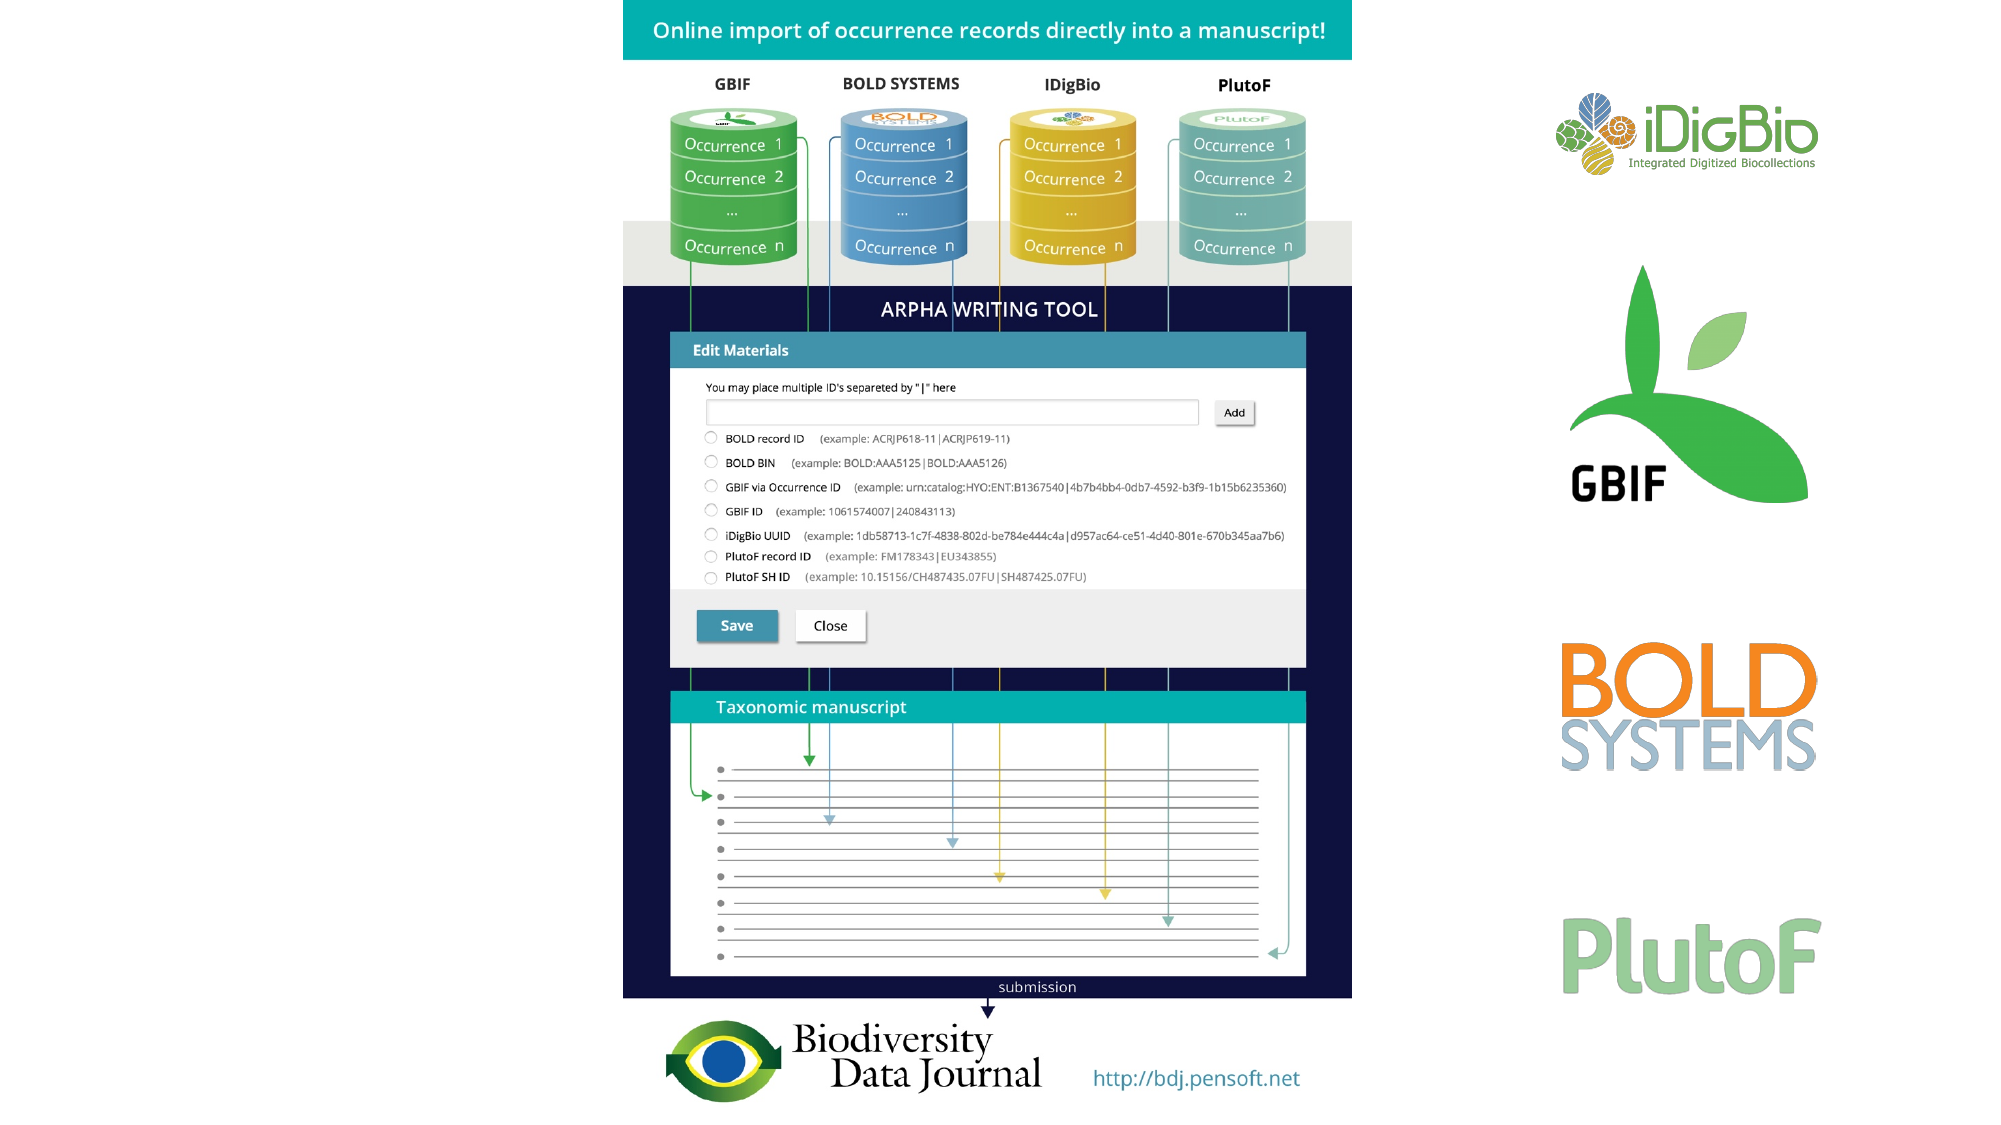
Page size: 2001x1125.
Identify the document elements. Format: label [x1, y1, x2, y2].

picture [1562, 642, 1818, 776]
picture [1556, 93, 1818, 175]
picture [1556, 912, 1829, 1000]
picture [623, 0, 1352, 1125]
picture [1570, 265, 1808, 503]
